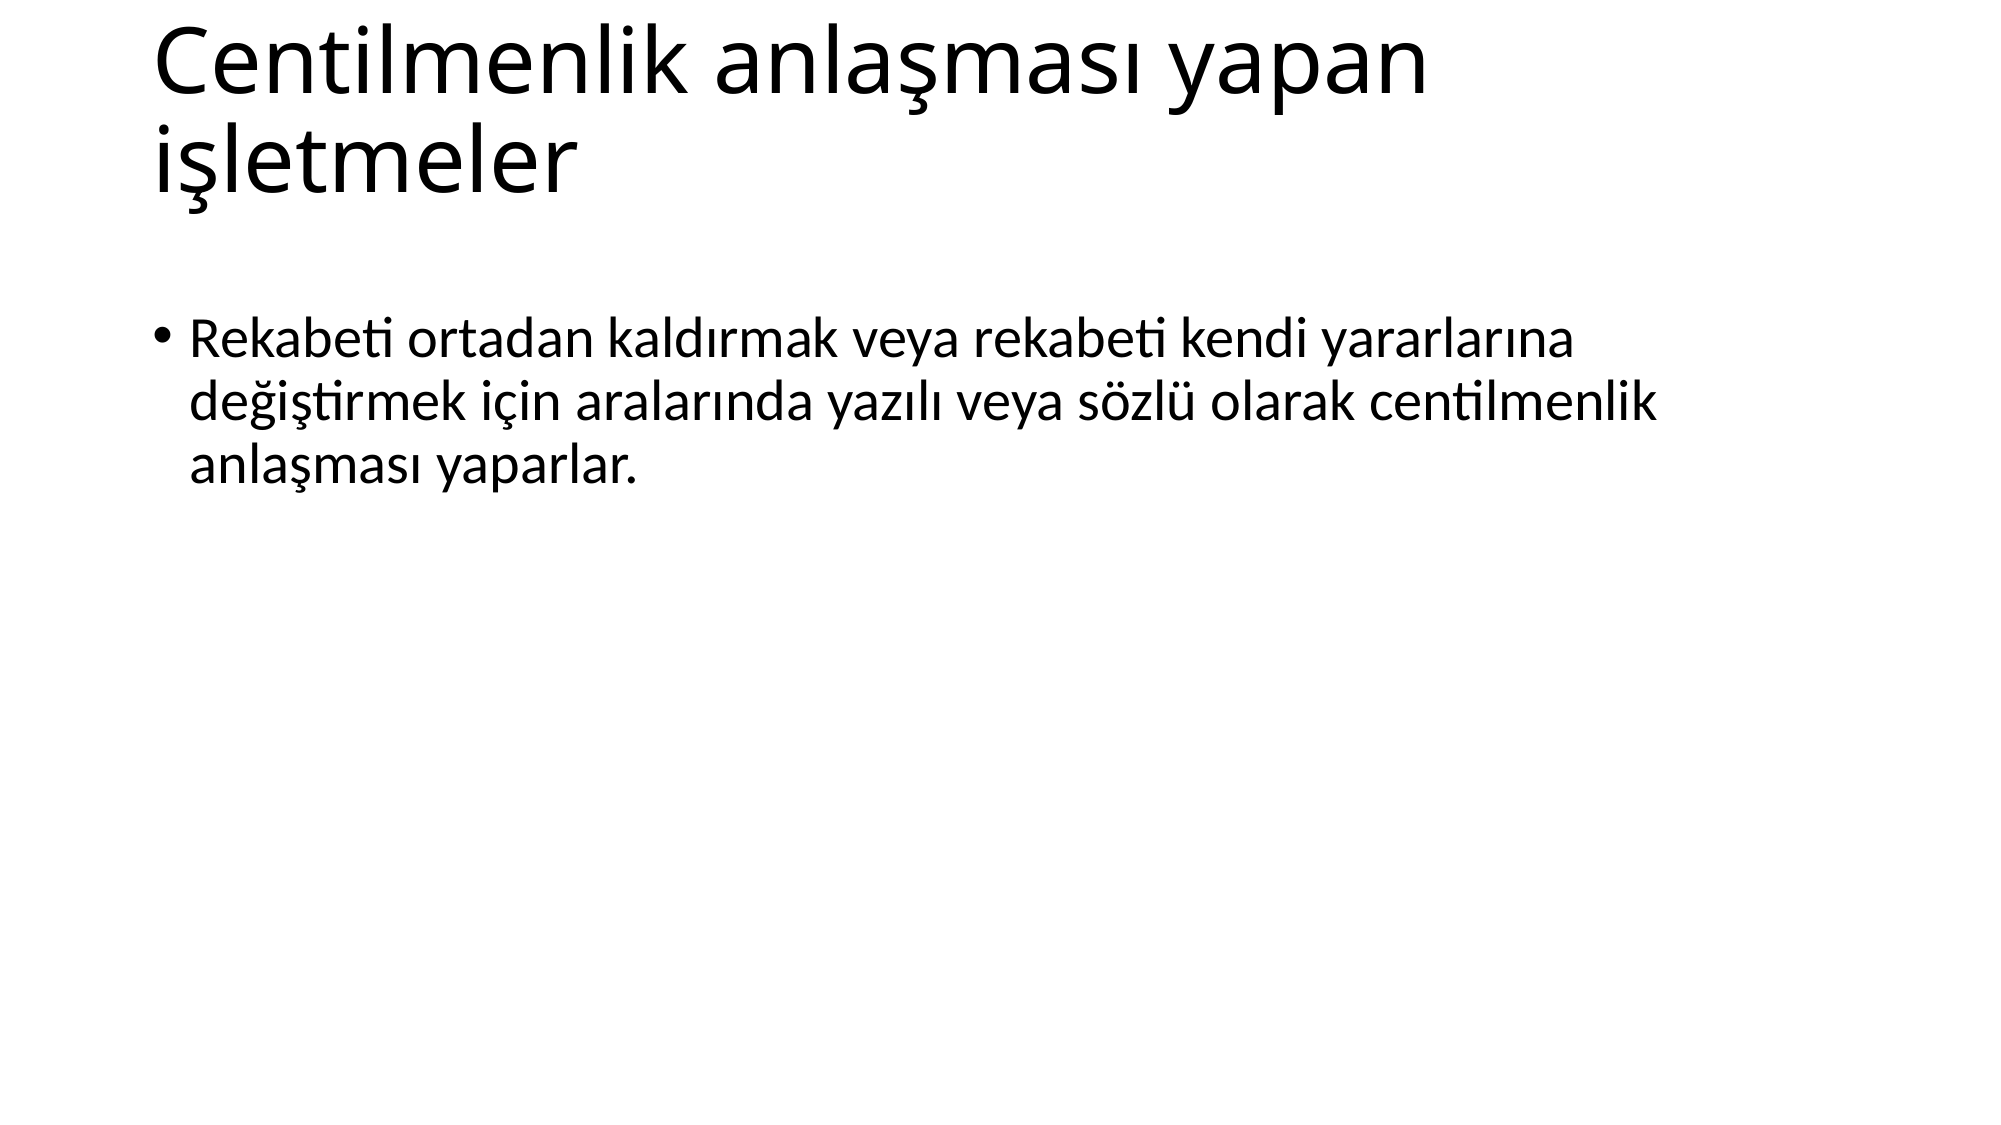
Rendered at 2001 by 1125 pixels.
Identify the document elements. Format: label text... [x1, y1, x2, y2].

title Centilmenlik anlaşması yapan işletmeler [137, 59, 1863, 278]
list Rekabeti ortadan kaldırmak veya rekabeti kendi yararlarına değiştirmek için aralarında yazılı veya sözlü olarak centilmenlik anlaşması yaparlar. [137, 299, 1863, 1014]
